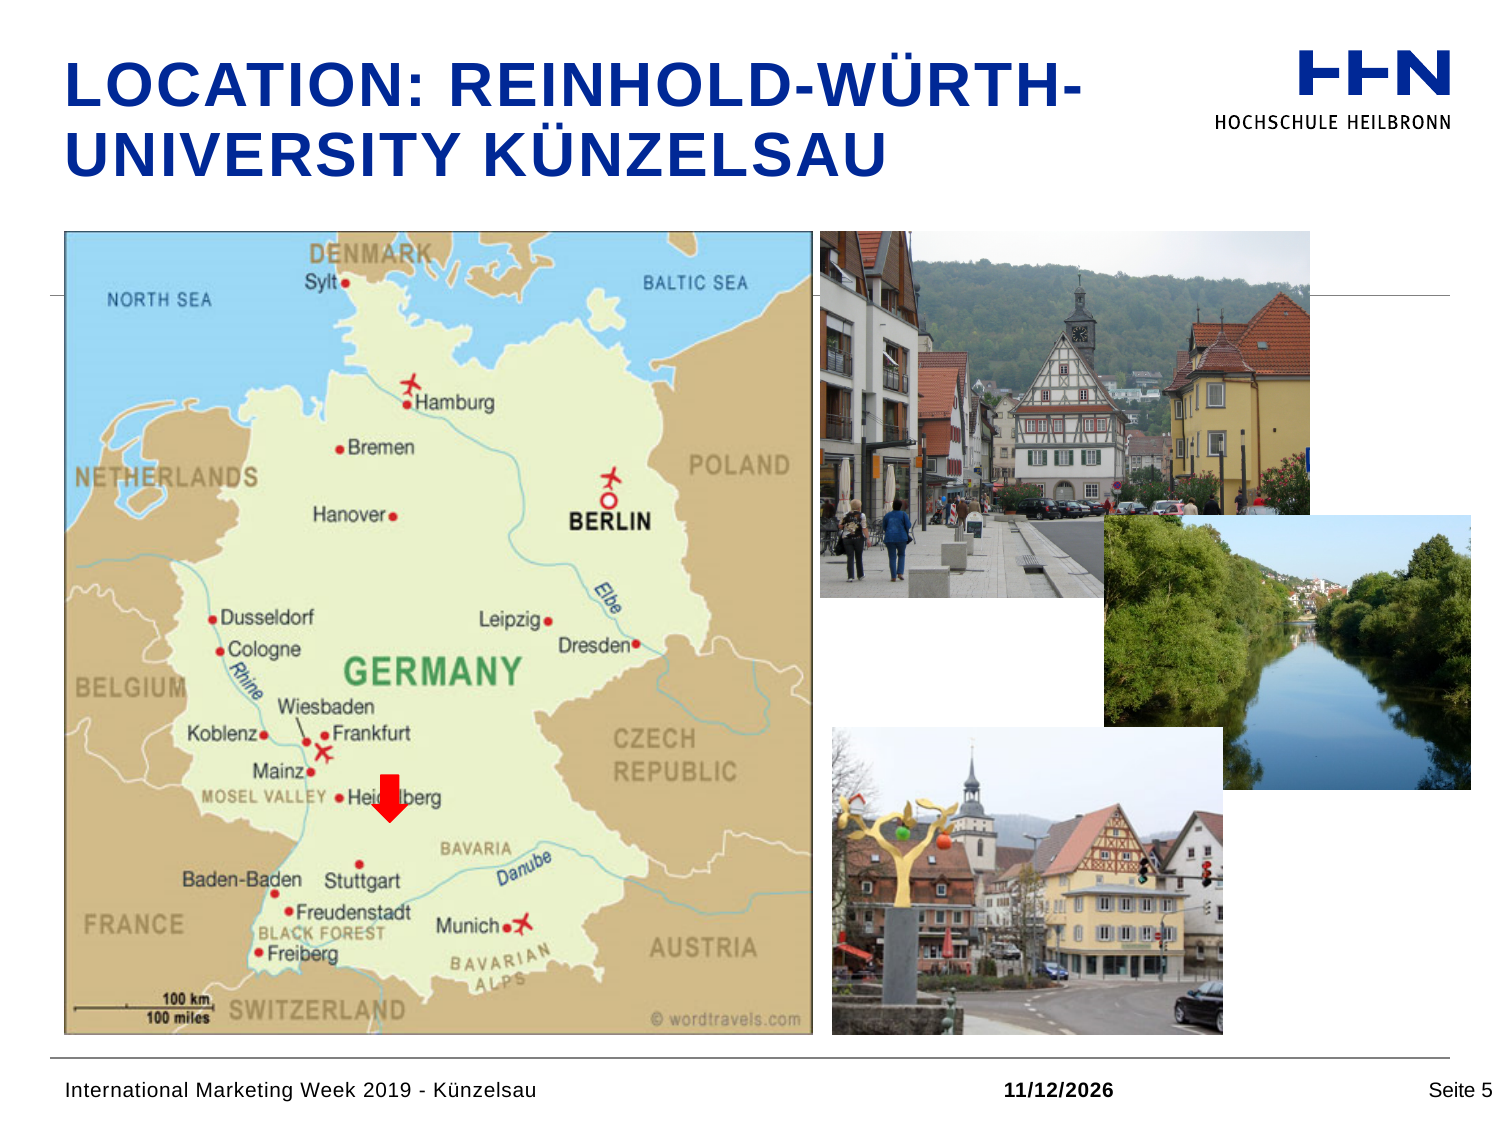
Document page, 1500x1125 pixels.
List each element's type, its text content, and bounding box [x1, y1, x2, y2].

footer International Marketing Week 2019 - Künzelsau [64, 1076, 904, 1119]
picture [820, 231, 1471, 1035]
picture [64, 231, 813, 1035]
slide_number Seite 5 [1331, 1076, 1493, 1112]
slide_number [1003, 1076, 1223, 1124]
title Location: Reinhold-Würth-University Künzelsau [64, 49, 1412, 198]
